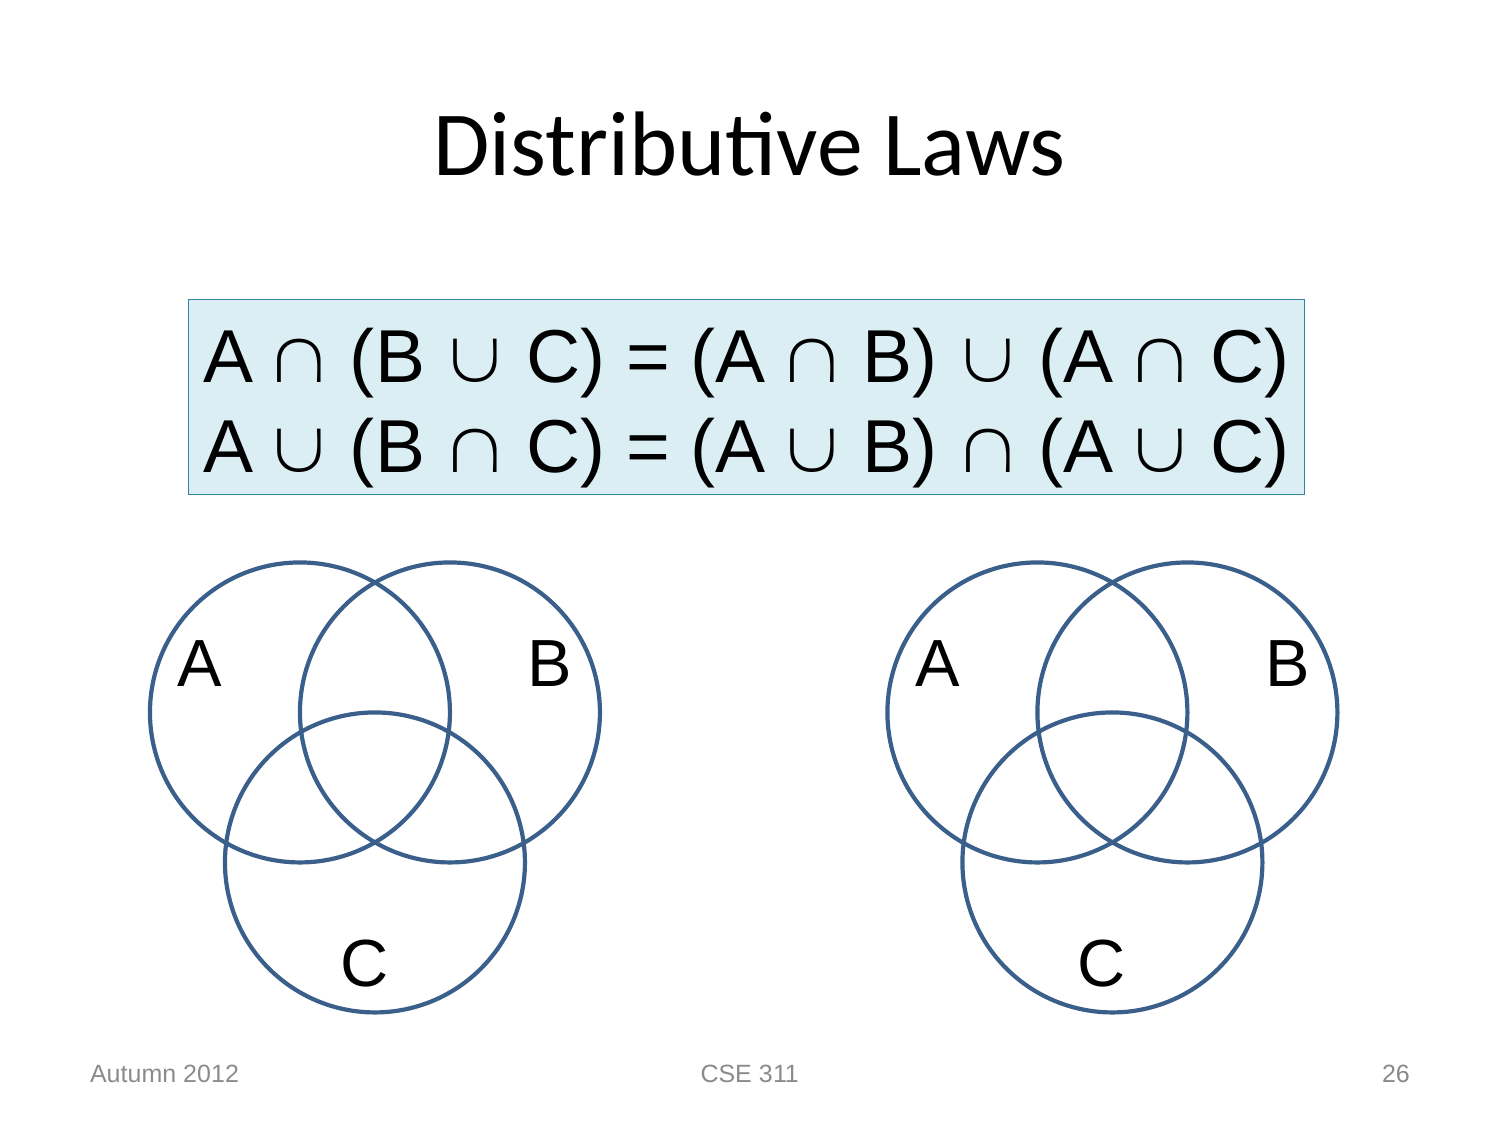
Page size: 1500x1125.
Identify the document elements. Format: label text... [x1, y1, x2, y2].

text_box B [512, 612, 588, 708]
slide_number 26 [1074, 1042, 1425, 1103]
slide_number Autumn 2012 [75, 1042, 425, 1103]
text_box C [1062, 912, 1141, 1008]
text_box [1035, 560, 1340, 844]
footer CSE 311 [512, 1042, 988, 1103]
text_box B [1250, 612, 1325, 708]
text_box A [162, 612, 238, 708]
text_box A [900, 612, 975, 708]
text_box [885, 560, 1112, 844]
text_box C [325, 912, 404, 1008]
text_box [960, 710, 1265, 1015]
text_box A  (B  C) = (A  B)  (A  C) A  (B  C) = (A  B)  (A  C) [188, 299, 1305, 495]
text_box [222, 710, 528, 1015]
title Distributive Laws [75, 45, 1425, 233]
text_box [147, 560, 375, 844]
text_box [297, 560, 603, 844]
